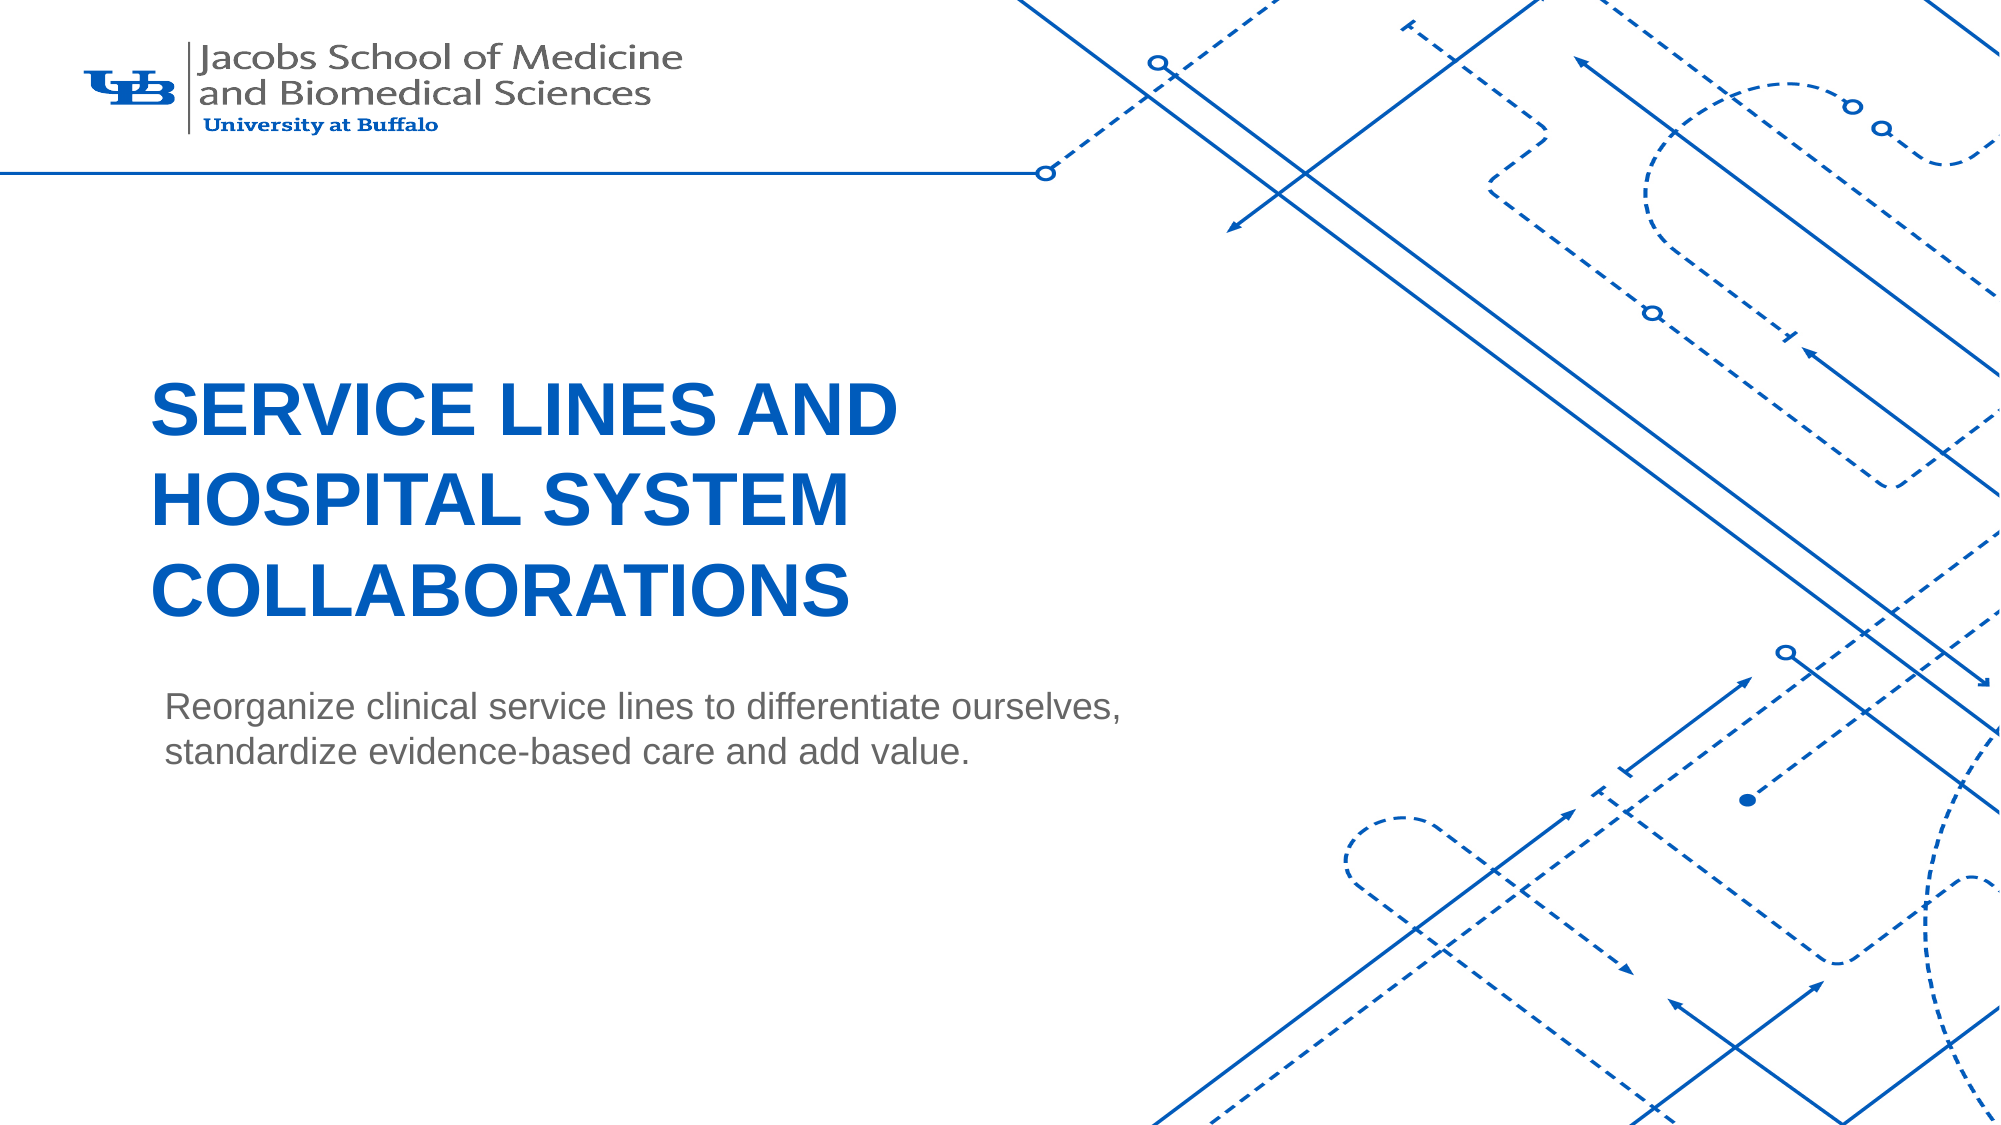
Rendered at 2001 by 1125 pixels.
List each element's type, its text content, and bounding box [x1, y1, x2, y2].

title Service Lines and Hospital System Collaborations [149, 314, 967, 639]
text_box Reorganize clinical service lines to differentiate ourselves, standardize evidence-based care and add value. [149, 674, 1182, 780]
picture [0, 0, 2000, 1125]
